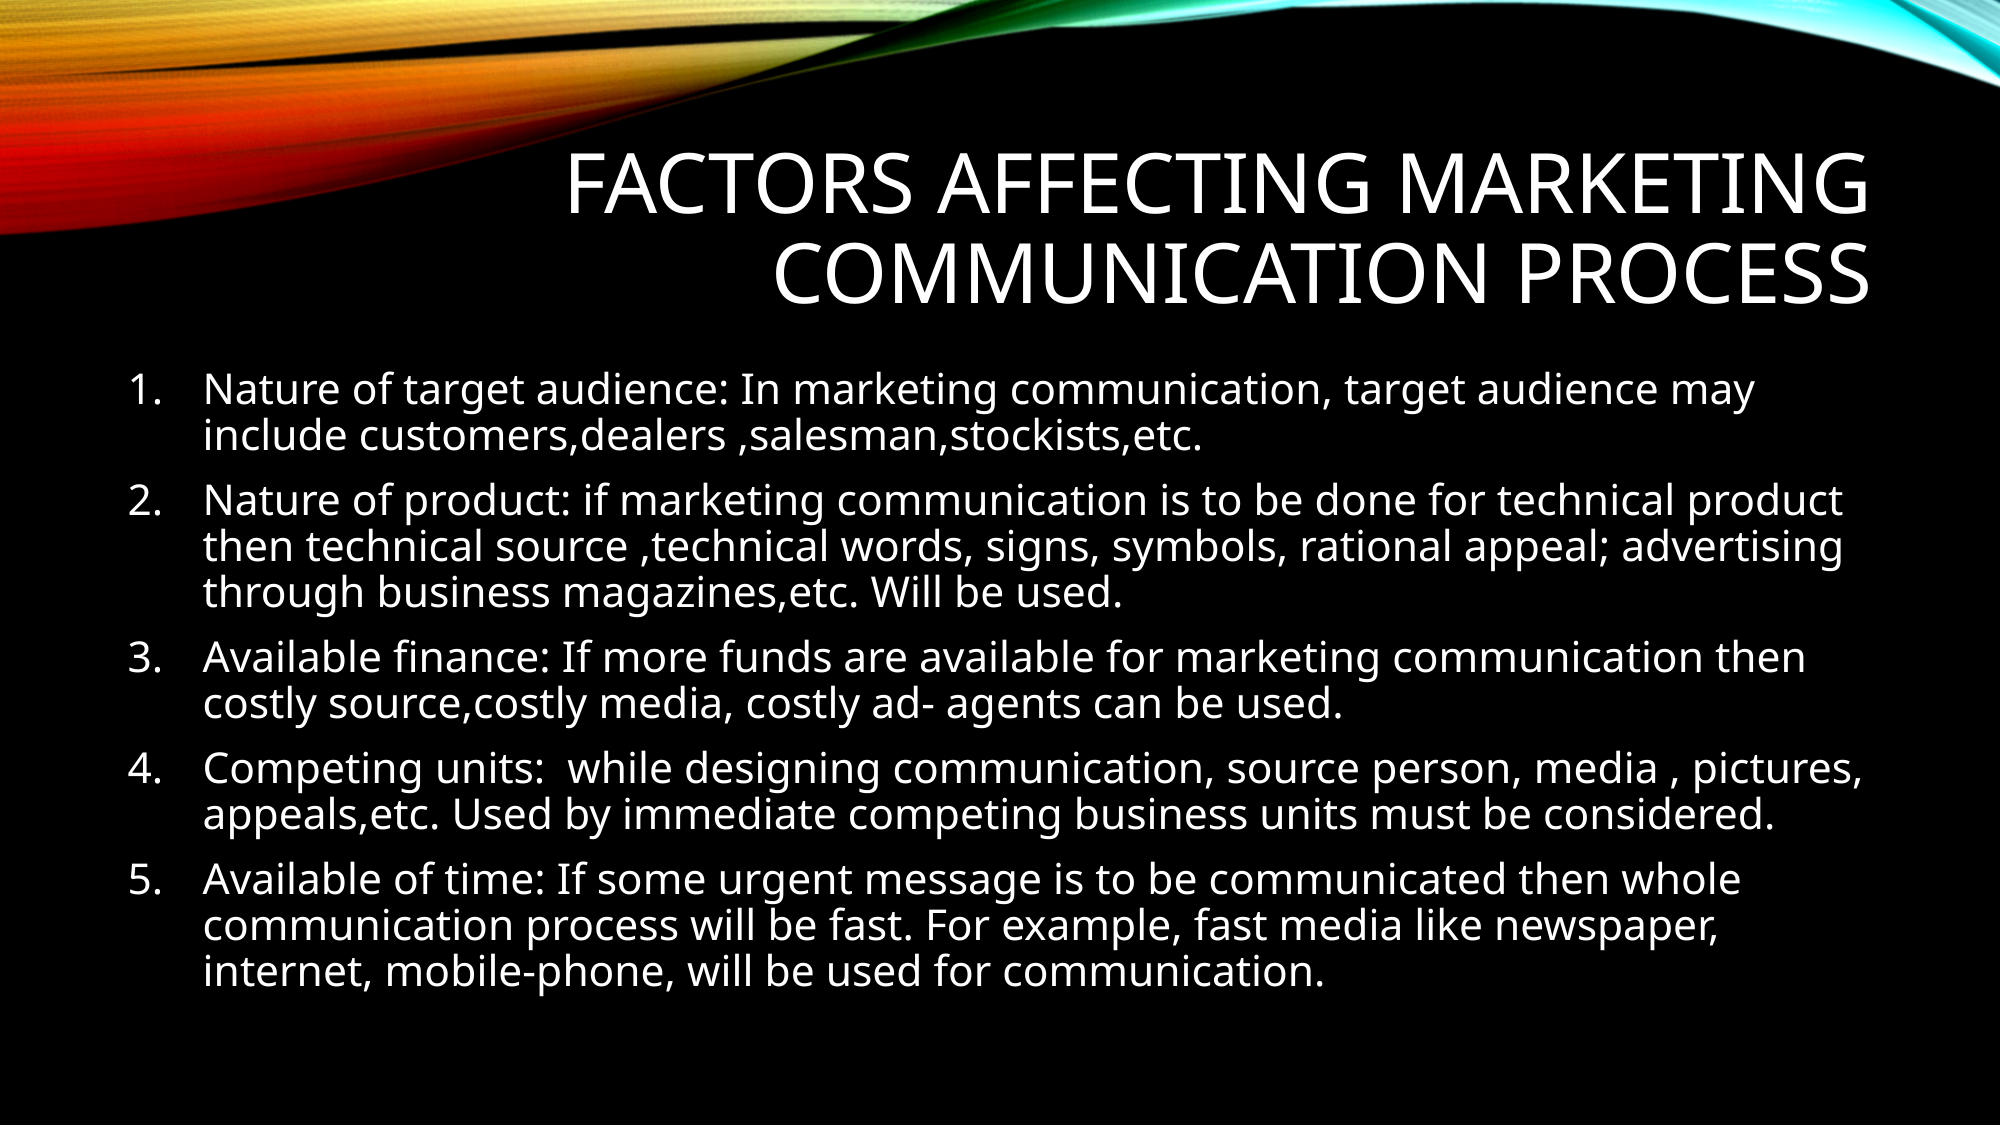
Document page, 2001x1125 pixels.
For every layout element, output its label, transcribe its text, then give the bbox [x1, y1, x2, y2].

picture [0, 0, 2000, 237]
list Nature of target audience: In marketing communication, target audience may include customers,dealers ,salesman,stockists,etc. Nature of product: if marketing communication is to be done for technical product then technical source ,technical words, signs, symbols, rational appeal; advertising through business magazines,etc. Will be used. Available finance: If more funds are available for marketing communication then costly source,costly media, costly ad- agents can be used. Competing units: while designing communication, source person, media , pictures, appeals,etc. Used by immediate competing business units must be considered. Available of time: If some urgent message is to be communicated then whole communication process will be fast. For example, fast media like newspaper, internet, mobile-phone, will be used for communication. [112, 360, 1888, 1021]
title Factors affecting marketing communication process [474, 125, 1888, 338]
